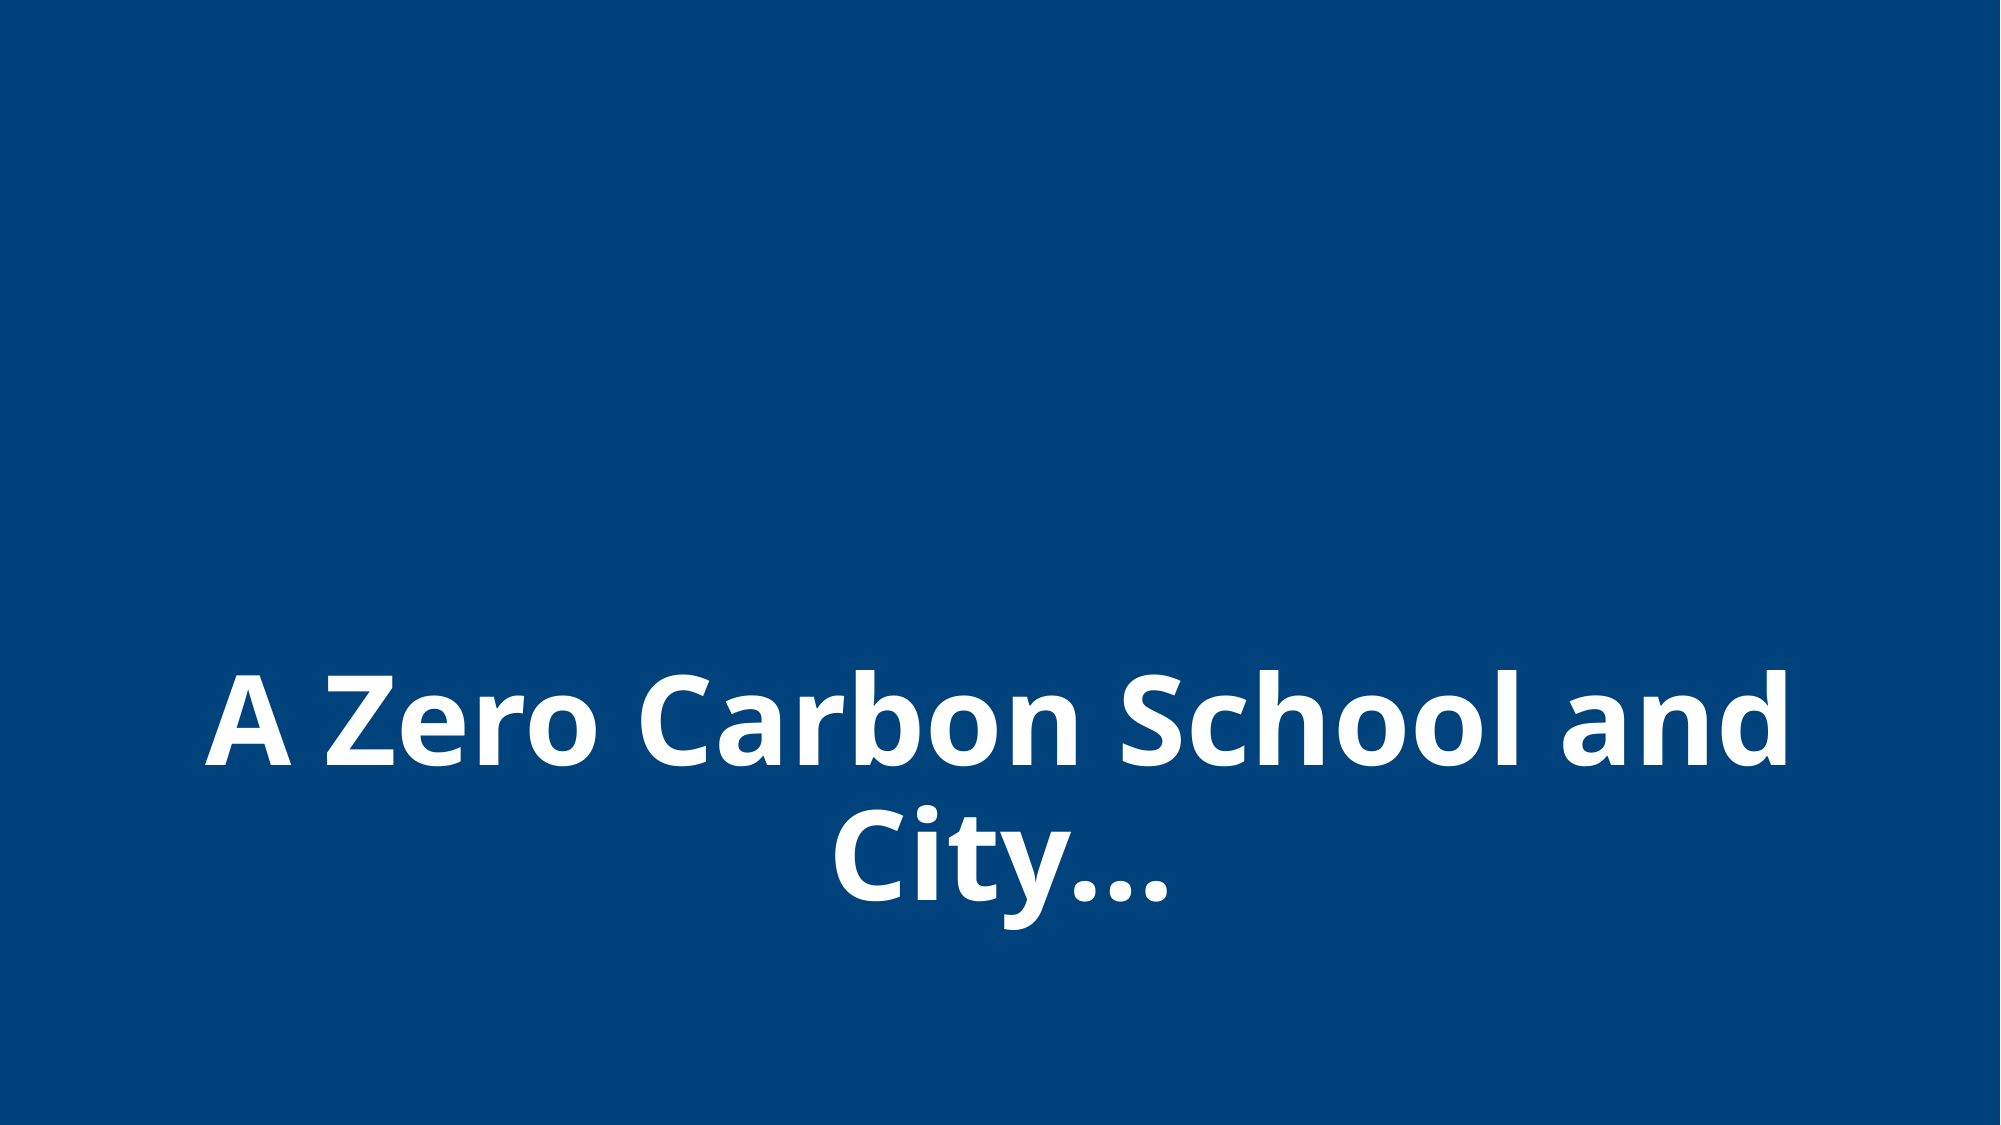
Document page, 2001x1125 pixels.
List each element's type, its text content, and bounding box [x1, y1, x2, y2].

title A Zero Carbon School and City… [178, 609, 1825, 976]
